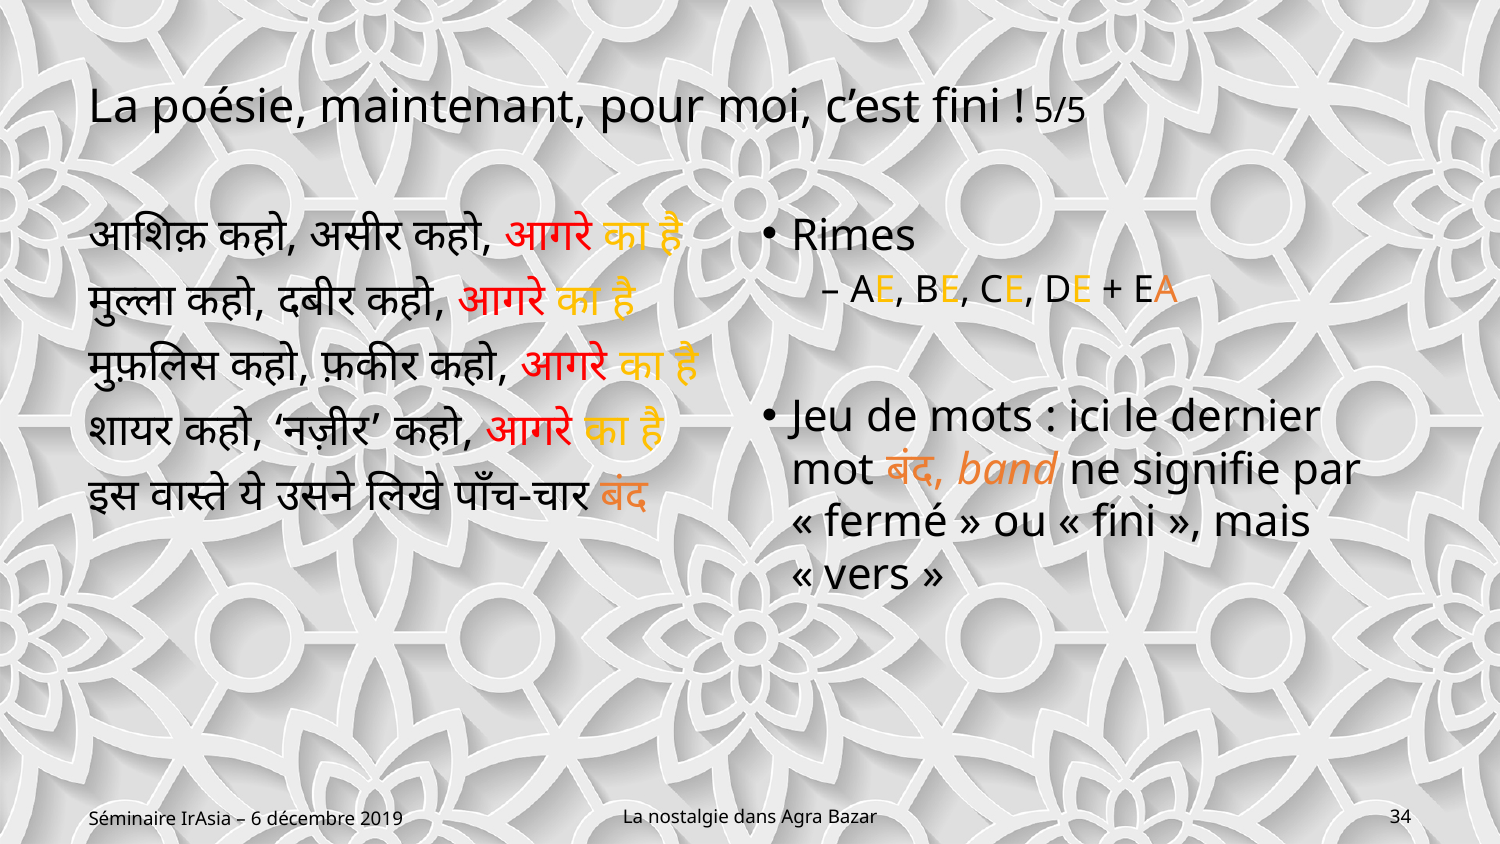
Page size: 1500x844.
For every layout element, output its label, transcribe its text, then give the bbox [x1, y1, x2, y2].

list आशिक़ कहो, असीर कहो, आगरे का है मुल्ला कहो, दबीर कहो, आगरे का है मुफ़लिस कहो, फ़कीर कहो, आगरे का है शायर कहो, ‘नज़ीर’ कहो, आगरे का है इस वास्ते ये उसने लिखे पाँच-चार बंद [88, 206, 739, 798]
slide_number 34 [1328, 803, 1412, 833]
slide_number Séminaire IrAsia – 6 décembre 2019 [88, 803, 443, 833]
list Rimes AE, BE, CE, DE + EA Jeu de mots : ici le dernier mot बंद, band ne signifie par « fermé » ou « fini », mais « vers » [761, 206, 1412, 798]
title La poésie, maintenant, pour moi, c’est fini ! 5/5 [88, 29, 1412, 178]
picture [0, 0, 1500, 844]
footer La nostalgie dans Agra Bazar [454, 803, 1046, 833]
